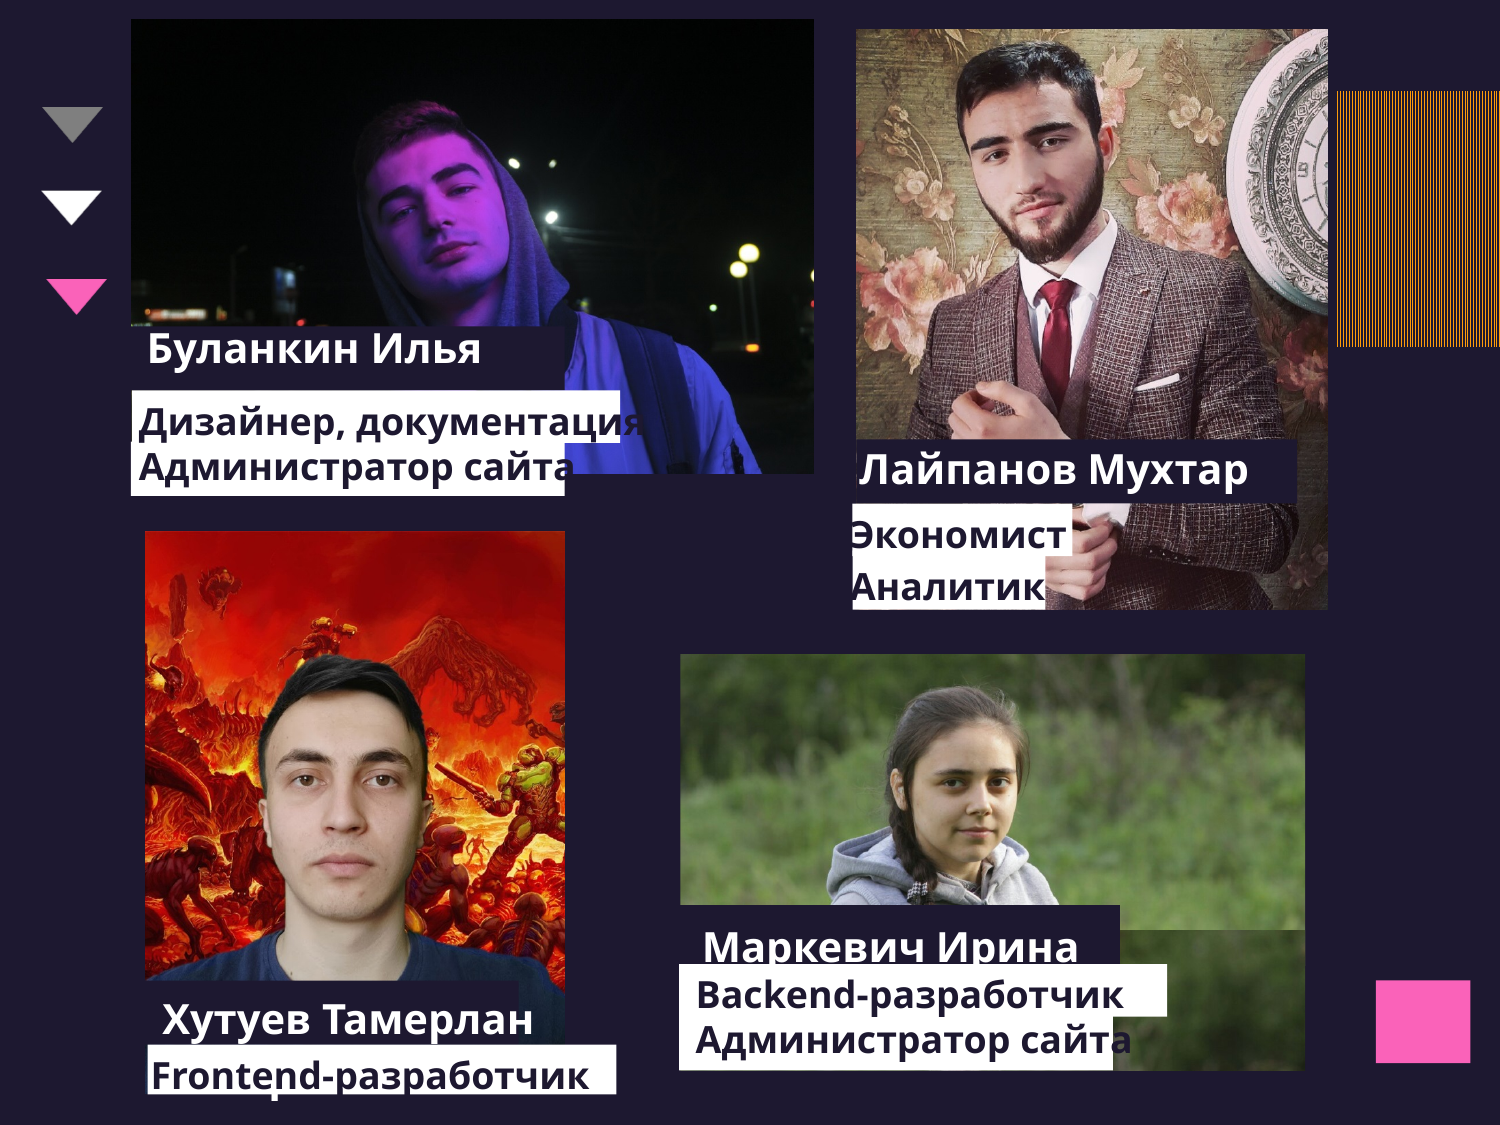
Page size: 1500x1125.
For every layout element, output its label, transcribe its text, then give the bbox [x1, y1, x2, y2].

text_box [123, 314, 914, 497]
picture [680, 654, 1306, 904]
picture [144, 530, 565, 977]
picture [855, 28, 1328, 427]
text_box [678, 904, 1471, 1071]
text_box Экономист Аналитик [835, 505, 841, 615]
text_box [1333, 89, 1500, 349]
picture [130, 18, 814, 314]
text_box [844, 427, 1500, 610]
picture [40, 106, 107, 315]
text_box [125, 977, 617, 1110]
